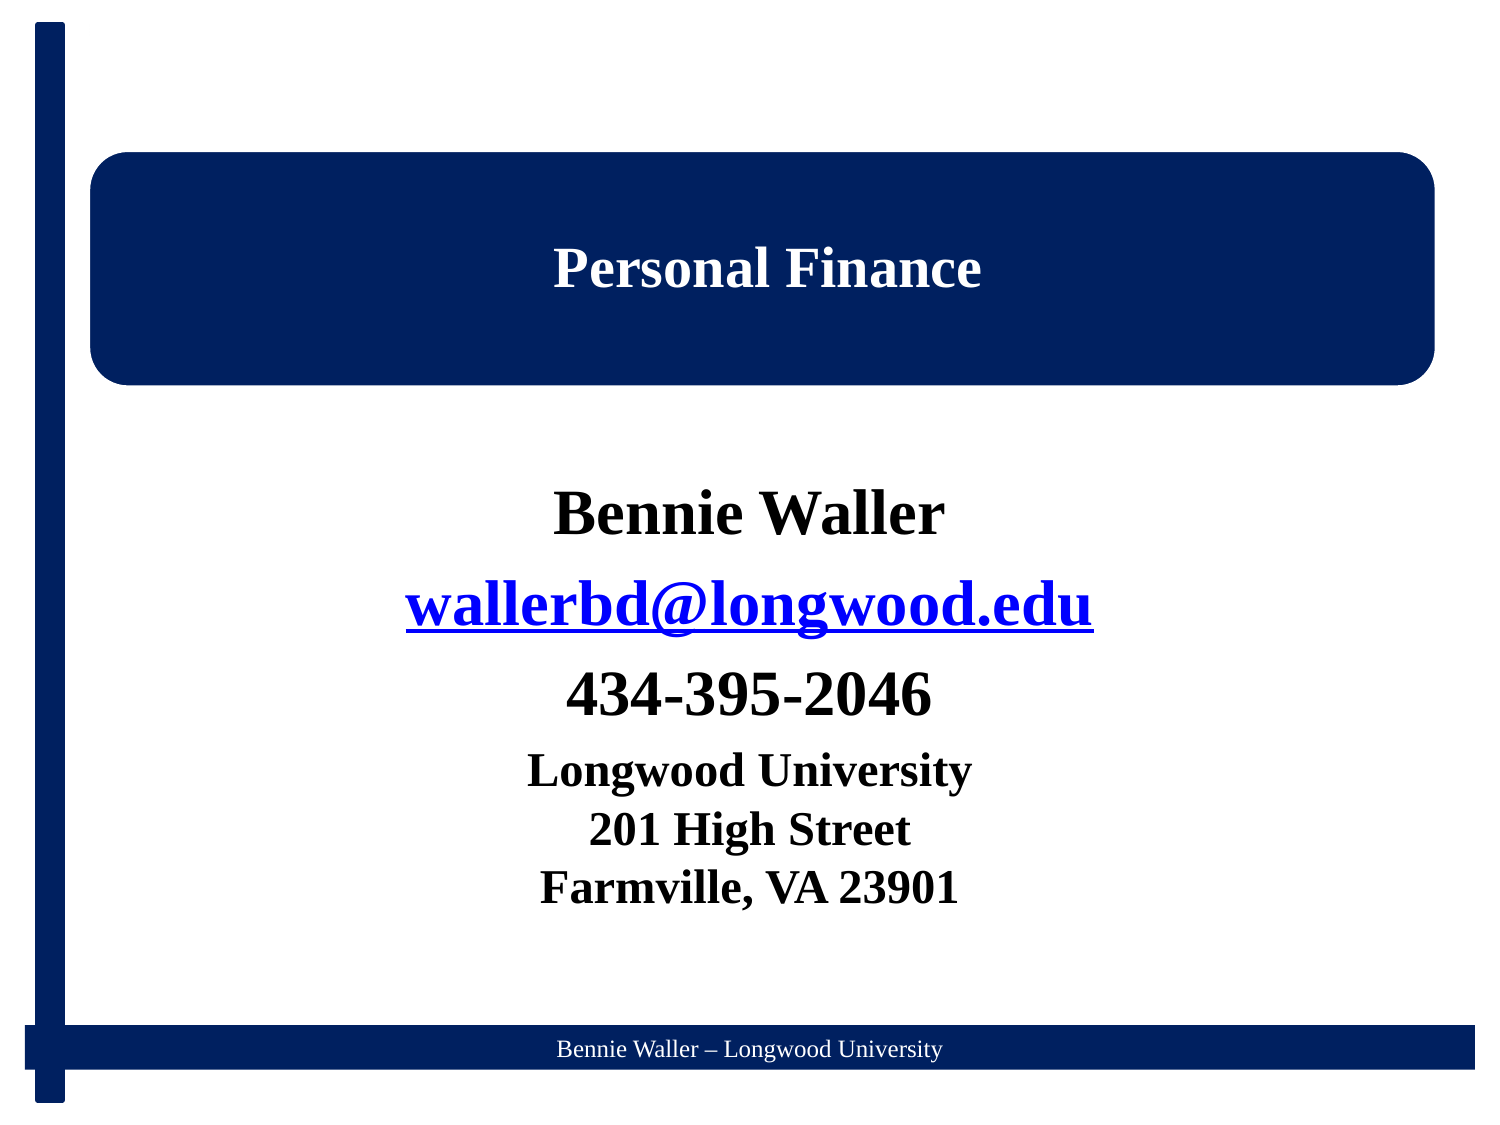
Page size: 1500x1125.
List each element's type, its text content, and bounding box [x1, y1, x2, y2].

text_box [87, 149, 1438, 388]
subtitle Bennie Waller wallerbd@longwood.edu 434-395-2046 Longwood University 201 High Street Farmville, VA 23901 [225, 462, 1275, 925]
